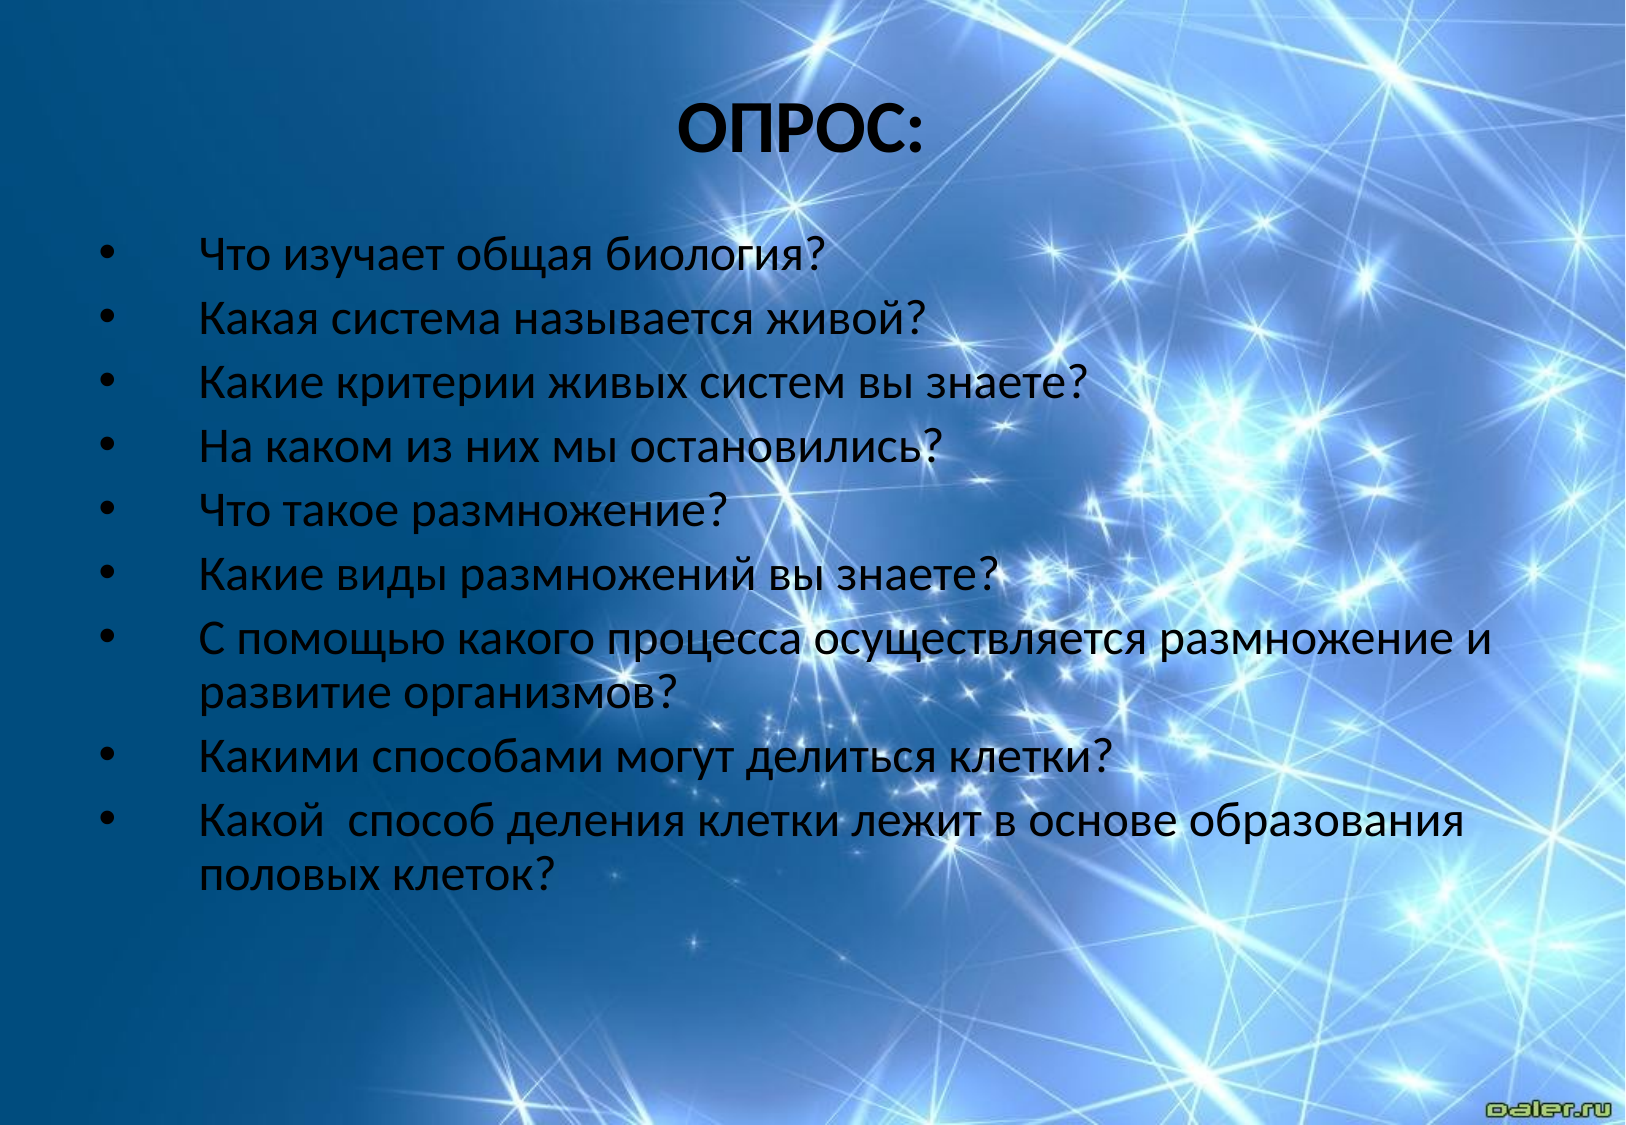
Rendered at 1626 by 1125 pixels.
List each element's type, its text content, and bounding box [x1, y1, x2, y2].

list Что изучает общая биология? Какая система называется живой? Какие критерии живых систем вы знаете? На каком из них мы остановились? Что такое размножение? Какие виды размножений вы знаете? С помощью какого процесса осуществляется размножение и развитие организмов? Какими способами могут делиться клетки? Какой способ деления клетки лежит в основе образования половых клеток? [83, 220, 1531, 1083]
title ОПРОС: [81, 45, 1544, 186]
picture [0, 0, 1626, 1125]
